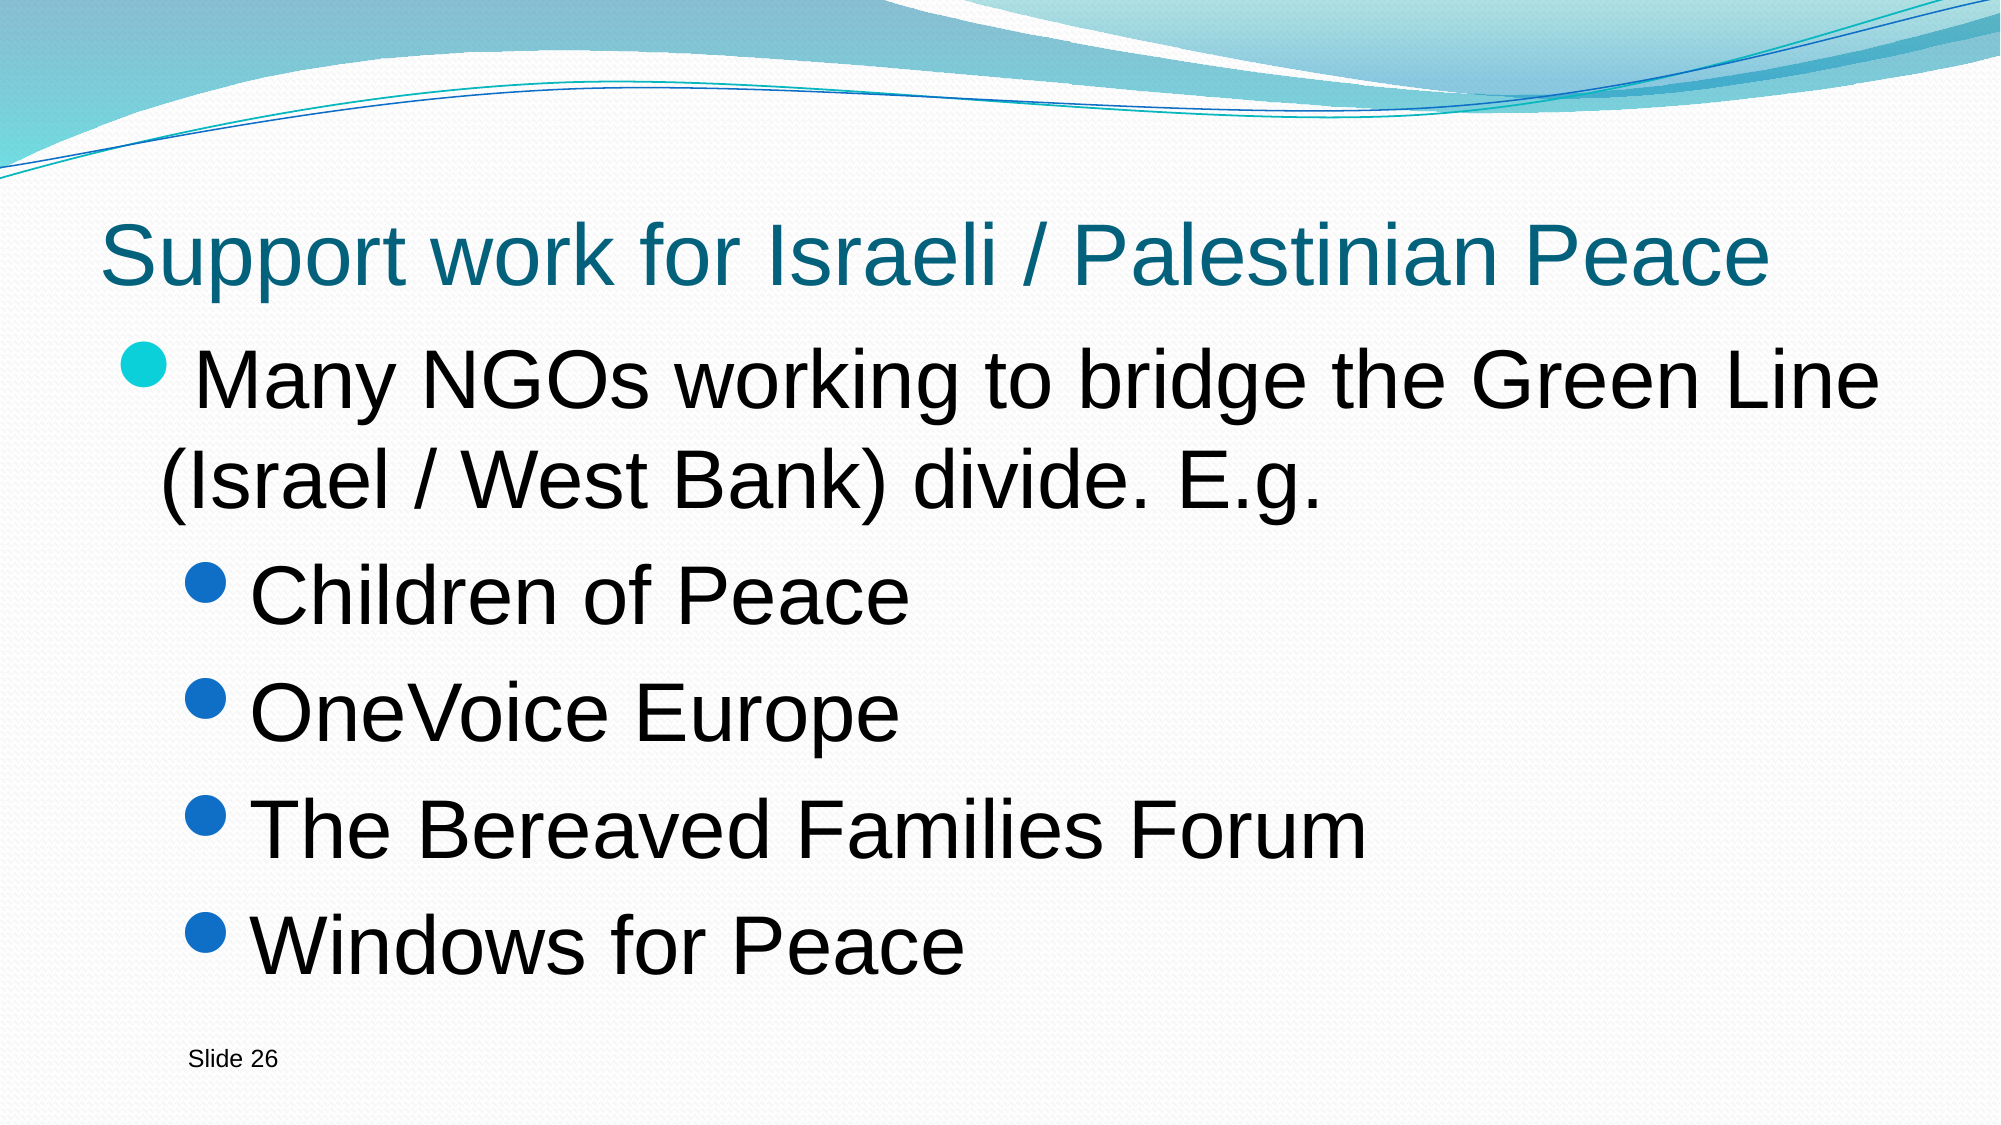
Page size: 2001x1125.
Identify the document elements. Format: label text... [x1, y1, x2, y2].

list Many NGOs working to bridge the Green Line (Israel / West Bank) divide. E.g. Children of Peace OneVoice Europe The Bereaved Families Forum Windows for Peace [99, 317, 1900, 1038]
title Support work for Israeli / Palestinian Peace [99, 115, 1900, 303]
text_box Slide 26 [173, 1034, 524, 1095]
